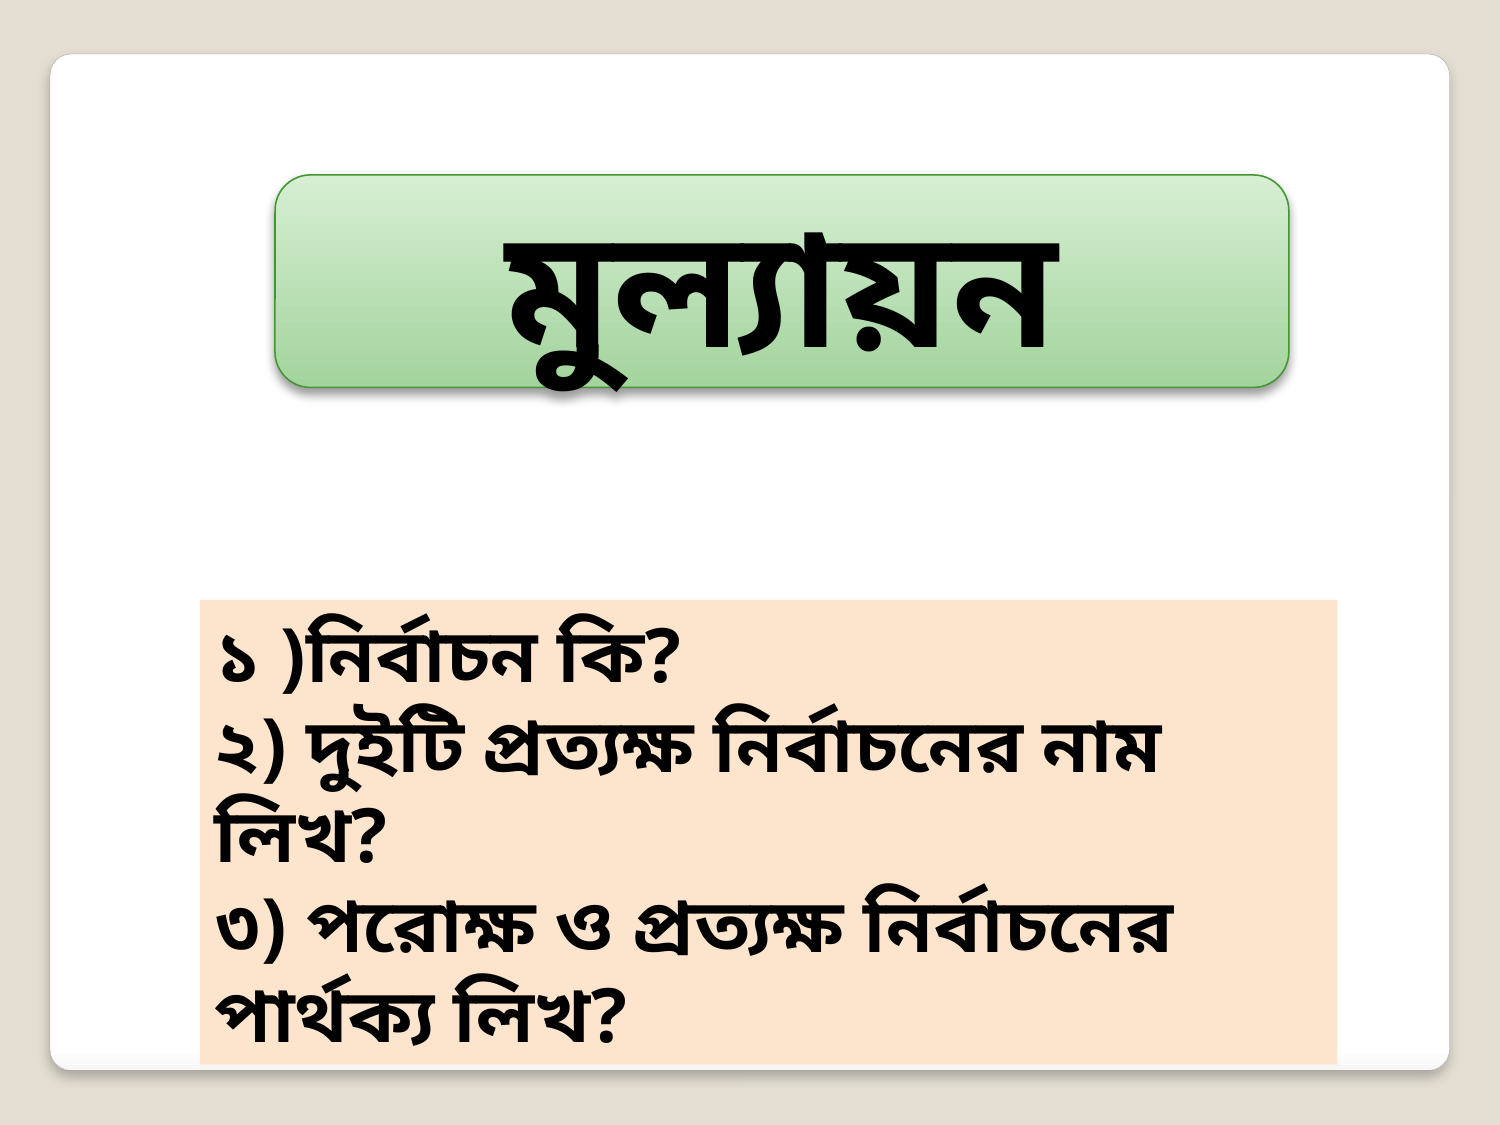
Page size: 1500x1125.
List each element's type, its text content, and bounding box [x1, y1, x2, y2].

text_box ১ )নির্বাচন কি? ২) দুইটি প্রত্যক্ষ নির্বাচনের নাম লিখ? ৩) পরোক্ষ ও প্রত্যক্ষ নির্বাচনের পার্থক্য লিখ? [199, 599, 1338, 1065]
text_box মুল্যায়ন [274, 174, 1290, 389]
